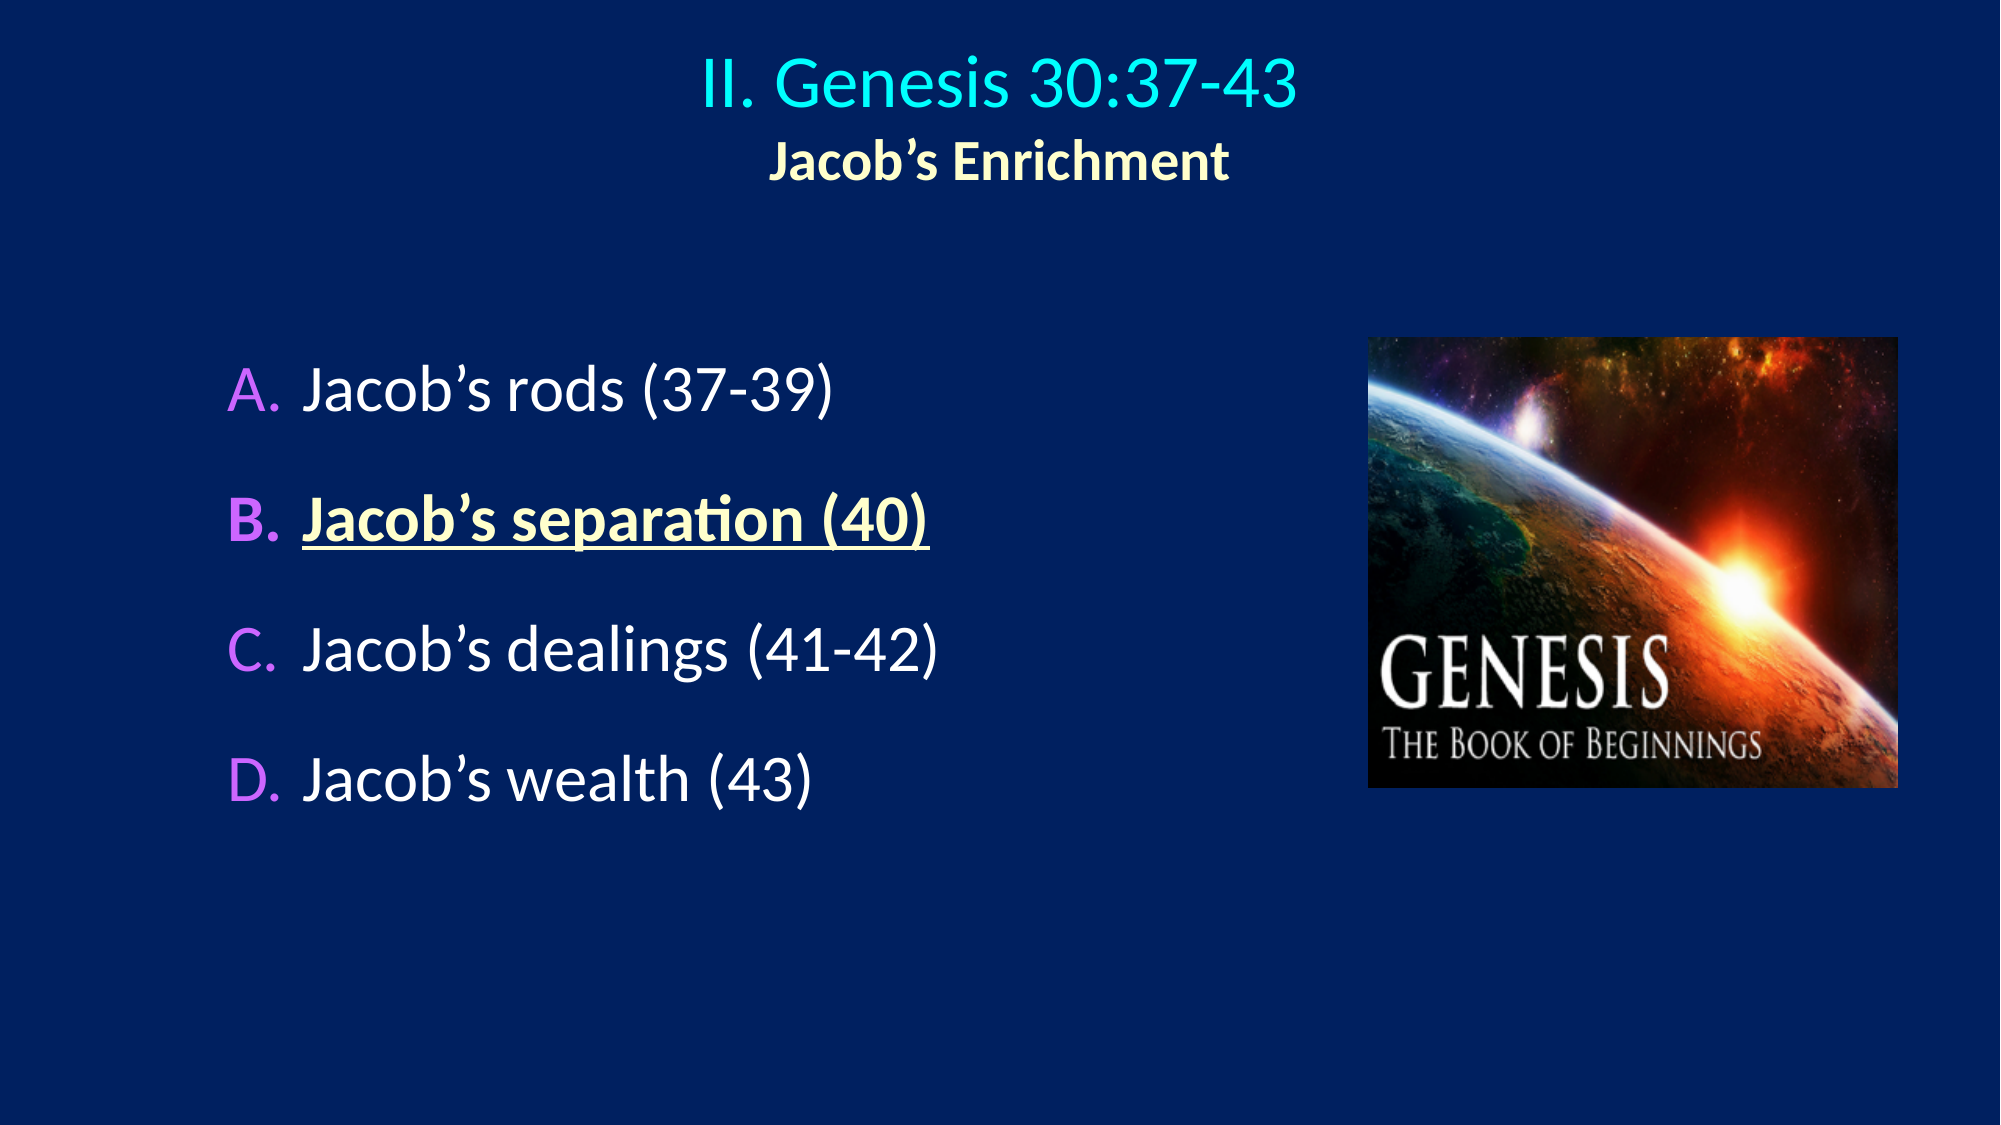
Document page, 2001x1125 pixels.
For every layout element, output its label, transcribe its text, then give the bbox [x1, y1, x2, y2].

picture [1367, 337, 1898, 788]
list Jacob’s rods (37-39) Jacob’s separation (40) Jacob’s dealings (41-42) Jacob’s wealth (43) [212, 337, 1276, 888]
title II. Genesis 30:37-43 Jacob’s Enrichment [535, 37, 1464, 188]
